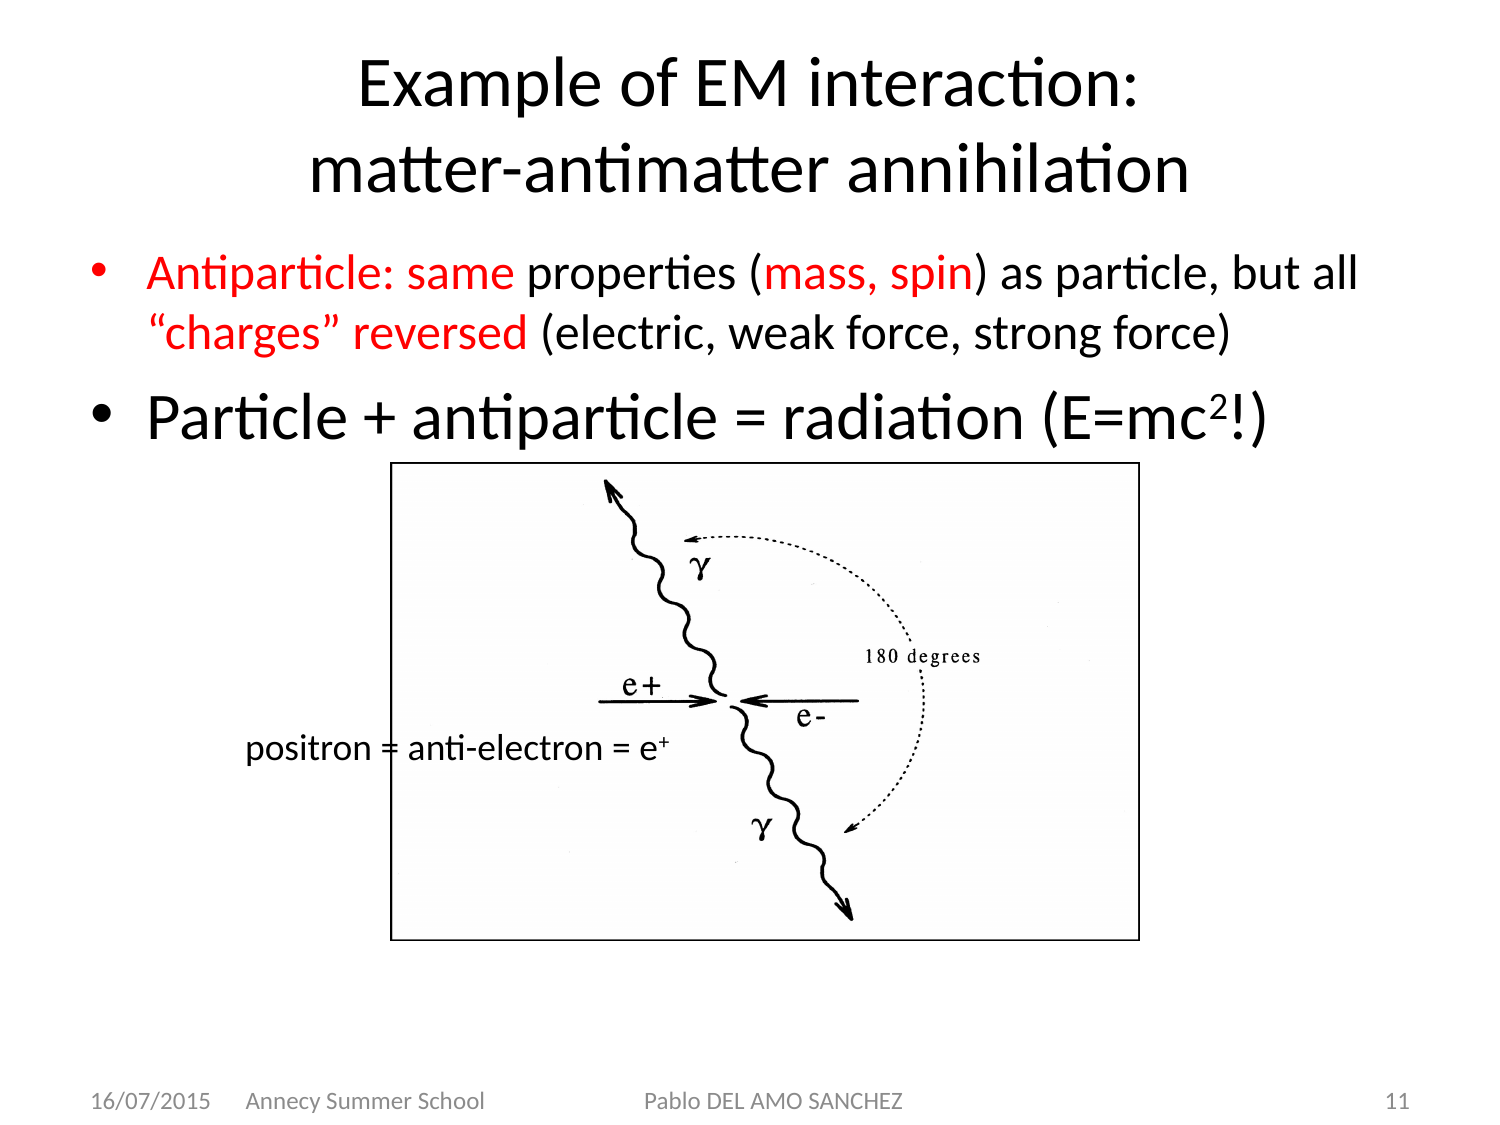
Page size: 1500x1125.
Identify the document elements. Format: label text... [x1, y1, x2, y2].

title Example of EM interaction: matter-antimatter annihilation [75, 27, 1425, 215]
footer Pablo DEL AMO SANCHEZ [596, 1069, 951, 1125]
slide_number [75, 1069, 514, 1125]
list Antiparticle: same properties (mass, spin) as particle, but all “charges” reversed (electric, weak force, strong force) Particle + antiparticle = radiation (E=mc2!) [75, 231, 1500, 1059]
picture [390, 461, 1140, 941]
text_box positron = anti-electron = e+ [230, 715, 385, 776]
slide_number 11 [1074, 1069, 1425, 1125]
